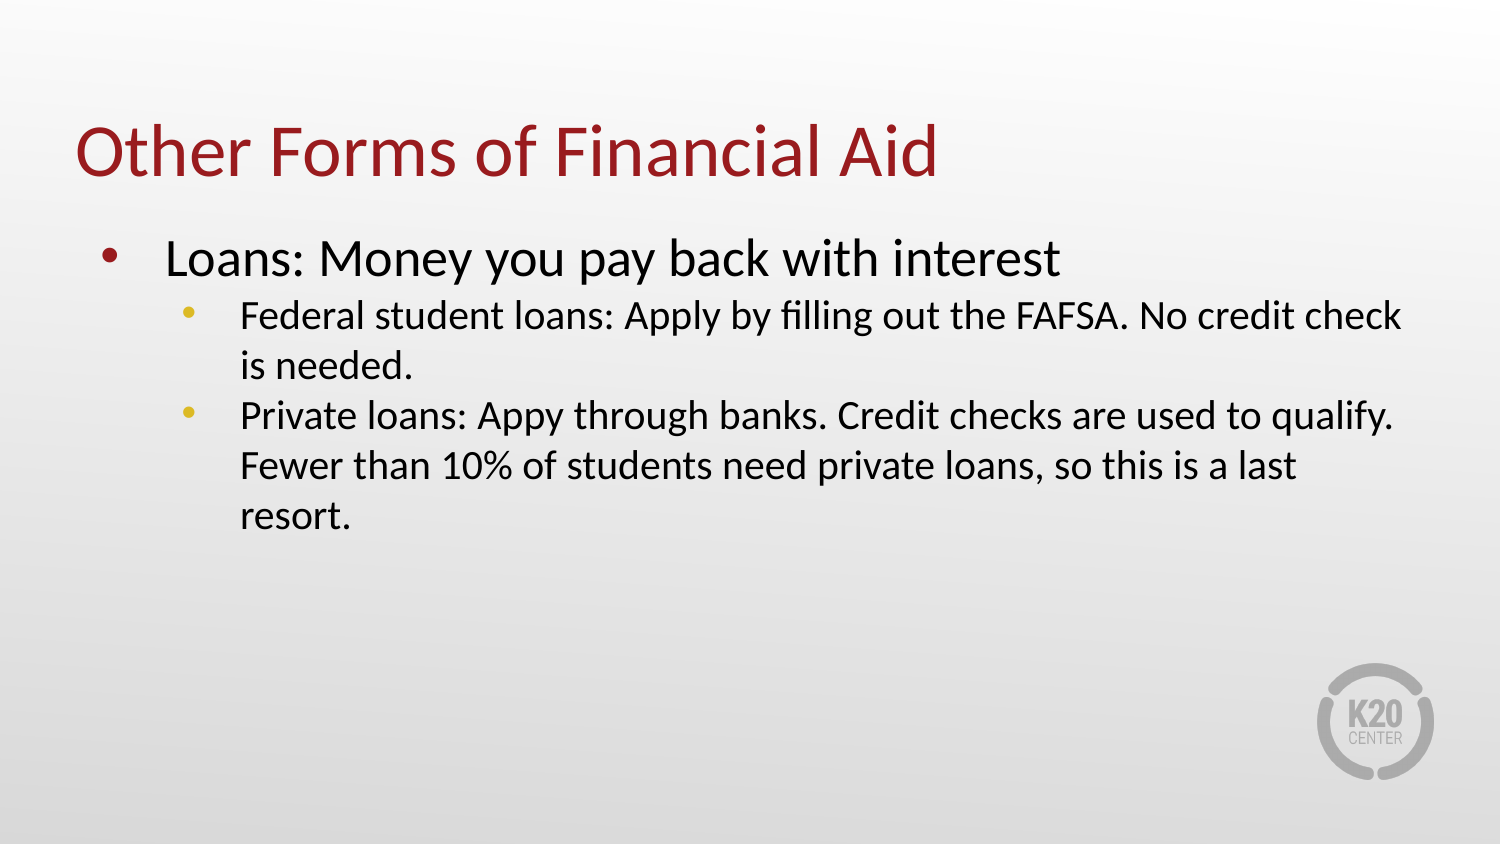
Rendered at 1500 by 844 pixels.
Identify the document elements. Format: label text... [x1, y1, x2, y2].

title Other Forms of Financial Aid [75, 50, 1425, 191]
picture [1300, 646, 1451, 797]
list Loans: Money you pay back with interest Federal student loans: Apply by filling out the FAFSA. No credit check is needed. Private loans: Appy through banks. Credit checks are used to qualify. Fewer than 10% of students need private loans, so this is a last resort. [75, 214, 1425, 779]
